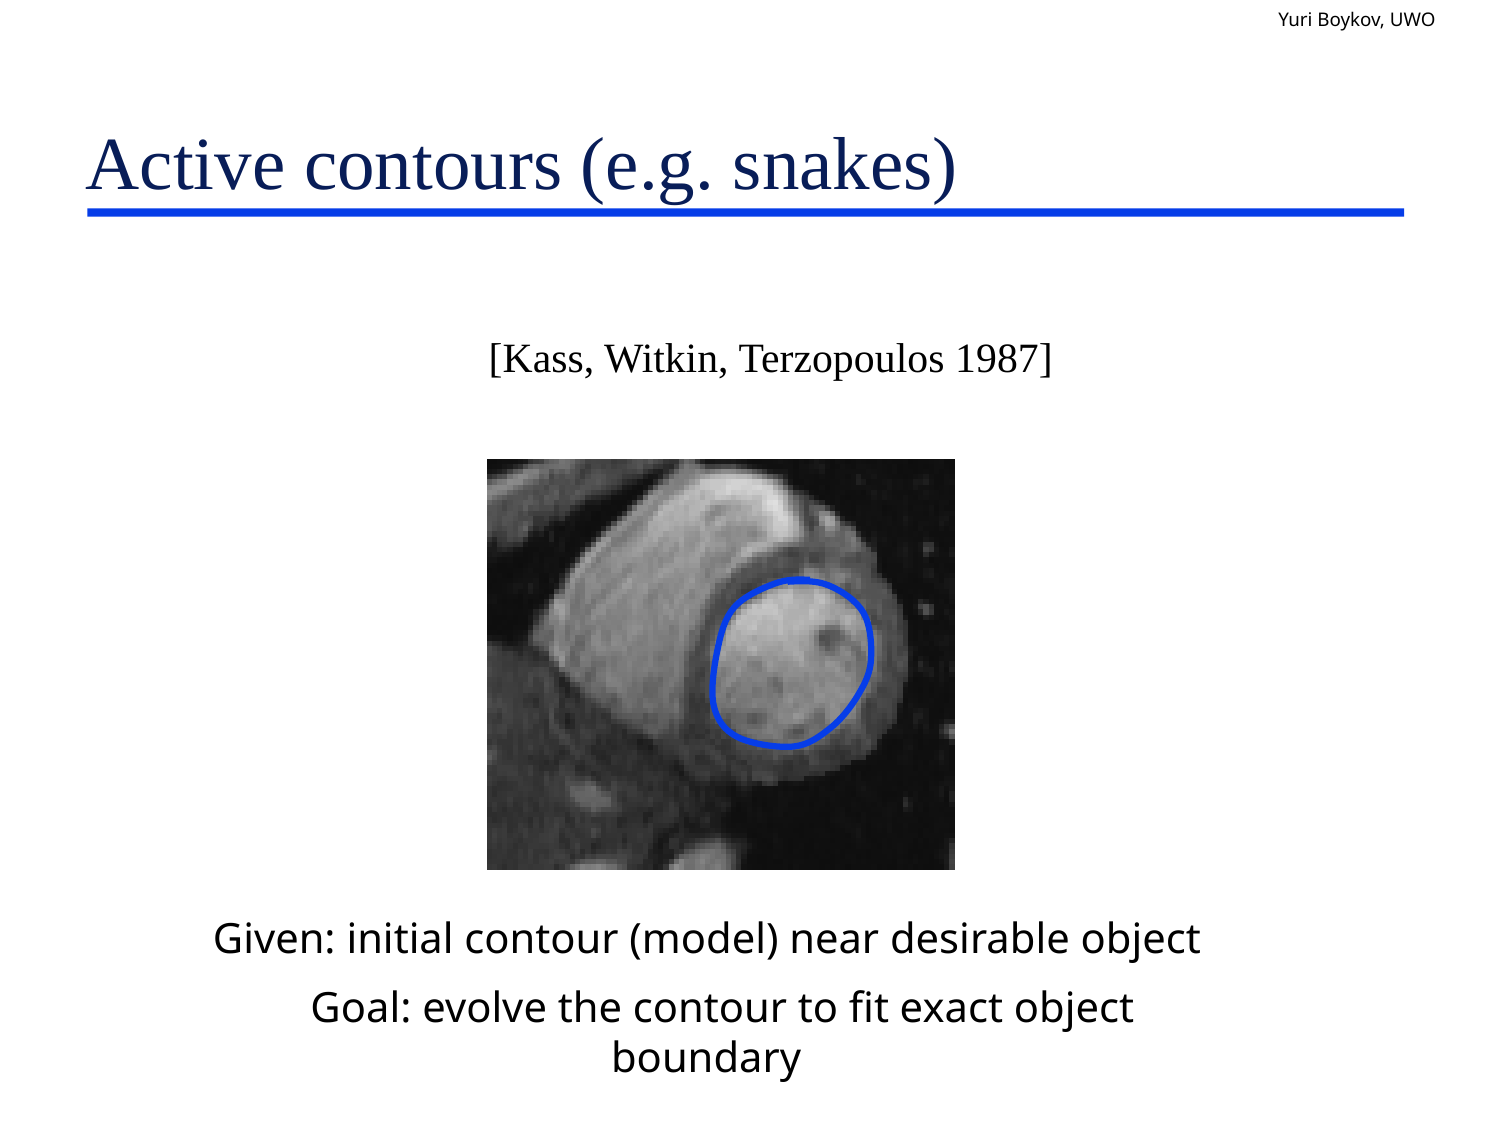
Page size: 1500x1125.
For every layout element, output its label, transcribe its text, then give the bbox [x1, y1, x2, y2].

text_box [Kass, Witkin, Terzopoulos 1987] [398, 328, 1069, 389]
text_box Given: initial contour (model) near desirable object [138, 903, 1287, 969]
text_box Goal: evolve the contour to fit exact object boundary [199, 973, 1246, 1089]
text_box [487, 459, 955, 870]
title Active contours (e.g. snakes) [70, 30, 1352, 213]
